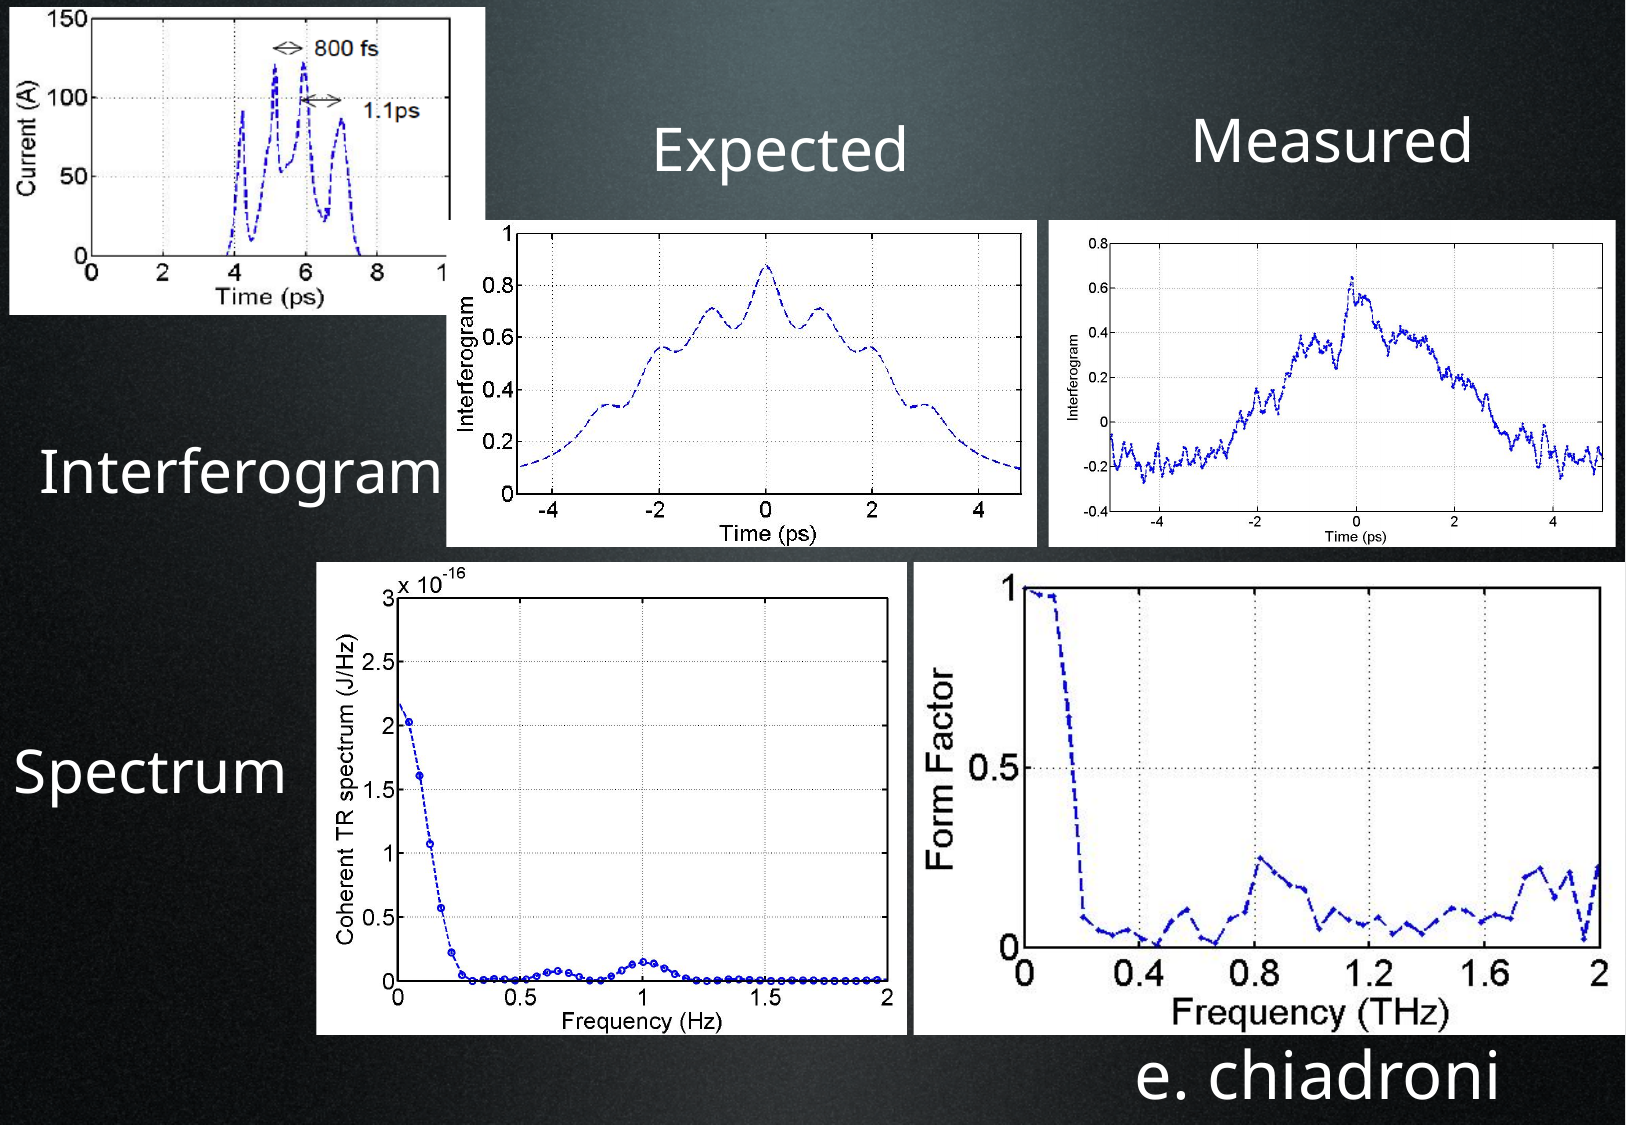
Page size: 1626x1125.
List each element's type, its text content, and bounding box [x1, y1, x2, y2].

text_box e. chiadroni [1012, 1043, 1625, 1120]
text_box Spectrum [0, 727, 311, 812]
text_box Interferogram [14, 427, 441, 512]
text_box Measured [1104, 96, 1562, 180]
text_box Expected [552, 105, 1010, 189]
picture [0, 0, 1626, 1125]
